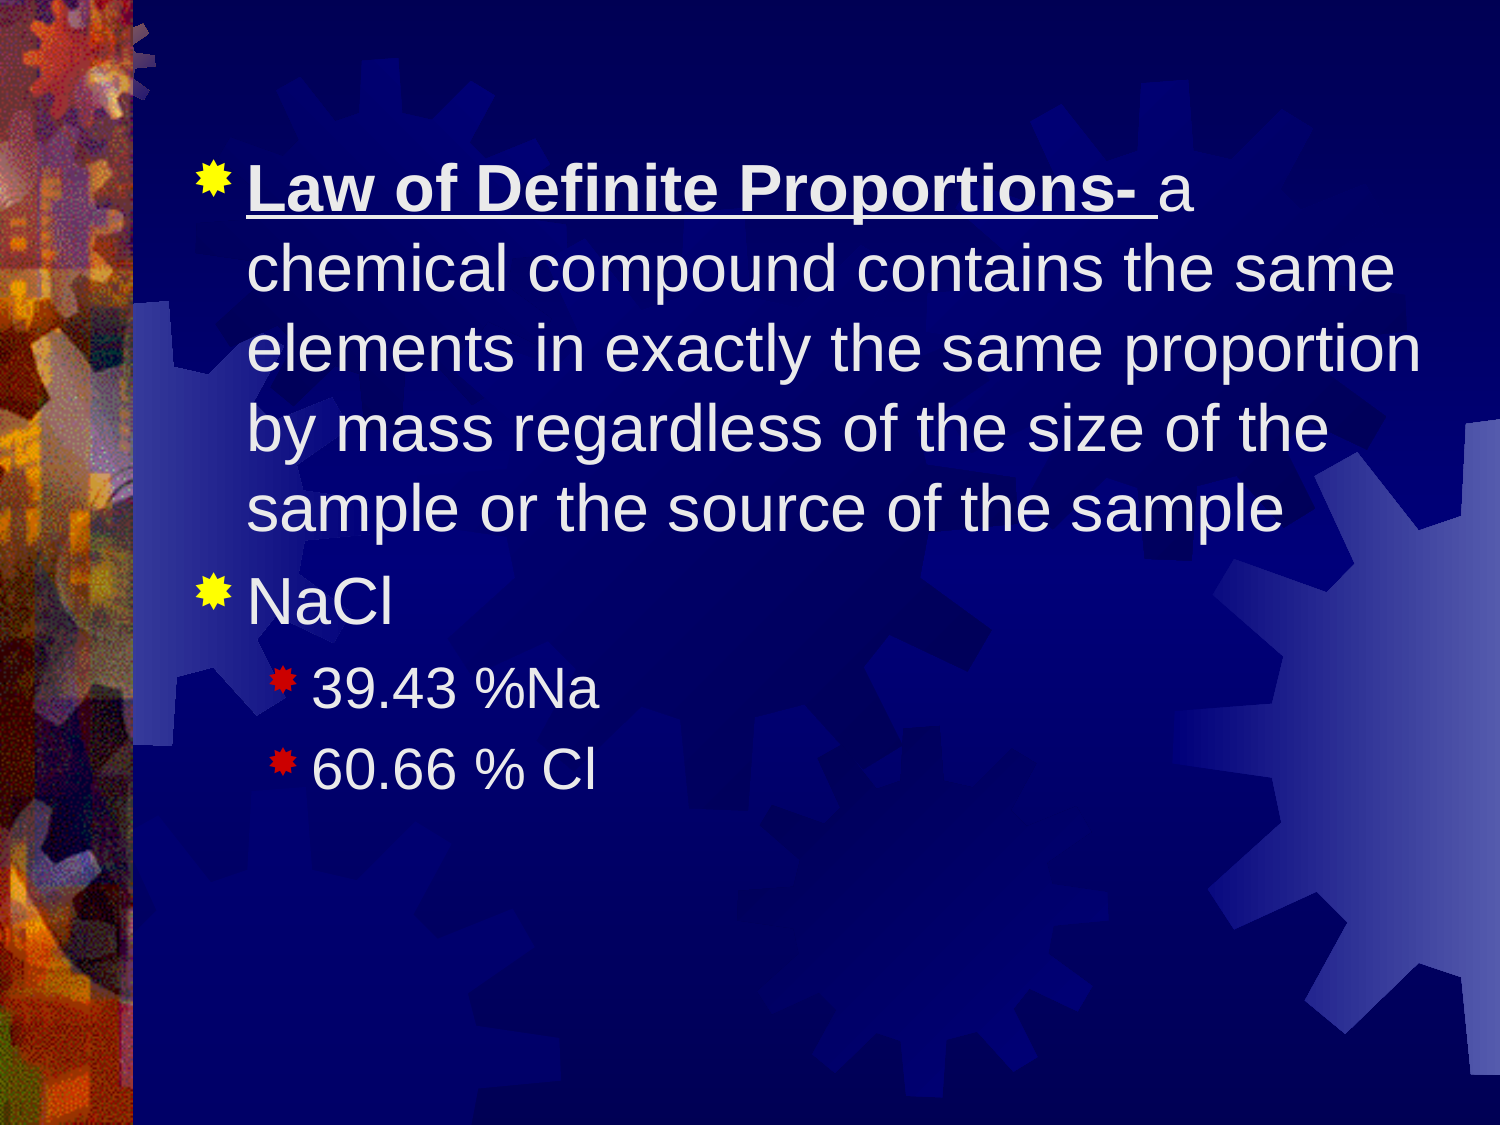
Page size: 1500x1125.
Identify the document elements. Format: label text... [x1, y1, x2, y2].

picture [0, 0, 133, 1125]
list Law of Definite Proportions- a chemical compound contains the same elements in exactly the same proportion by mass regardless of the size of the sample or the source of the sample NaCl 39.43 %Na 60.66 % Cl [174, 137, 1451, 951]
